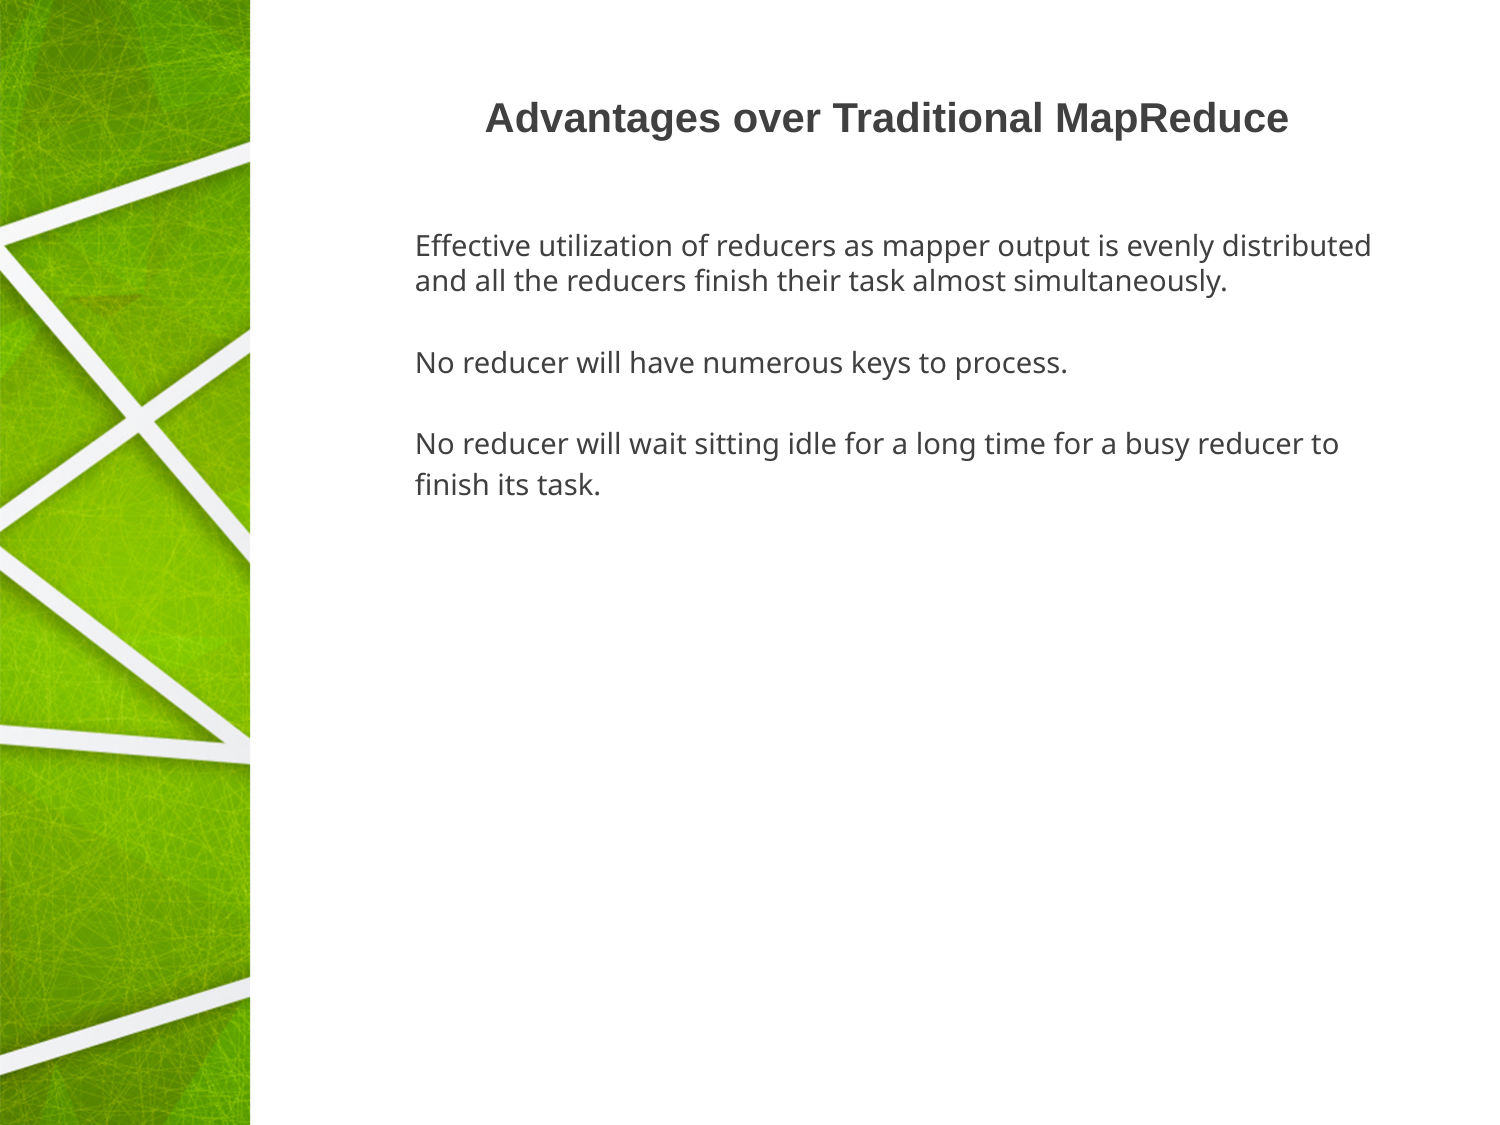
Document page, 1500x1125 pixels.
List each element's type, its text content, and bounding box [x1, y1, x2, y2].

list Advantages over Traditional MapReduce [349, 78, 1426, 154]
picture [0, 0, 1500, 1125]
list Effective utilization of reducers as mapper output is evenly distributed and all the reducers finish their task almost simultaneously. No reducer will have numerous keys to process. No reducer will wait sitting idle for a long time for a busy reducer to finish its task. [350, 219, 1427, 983]
